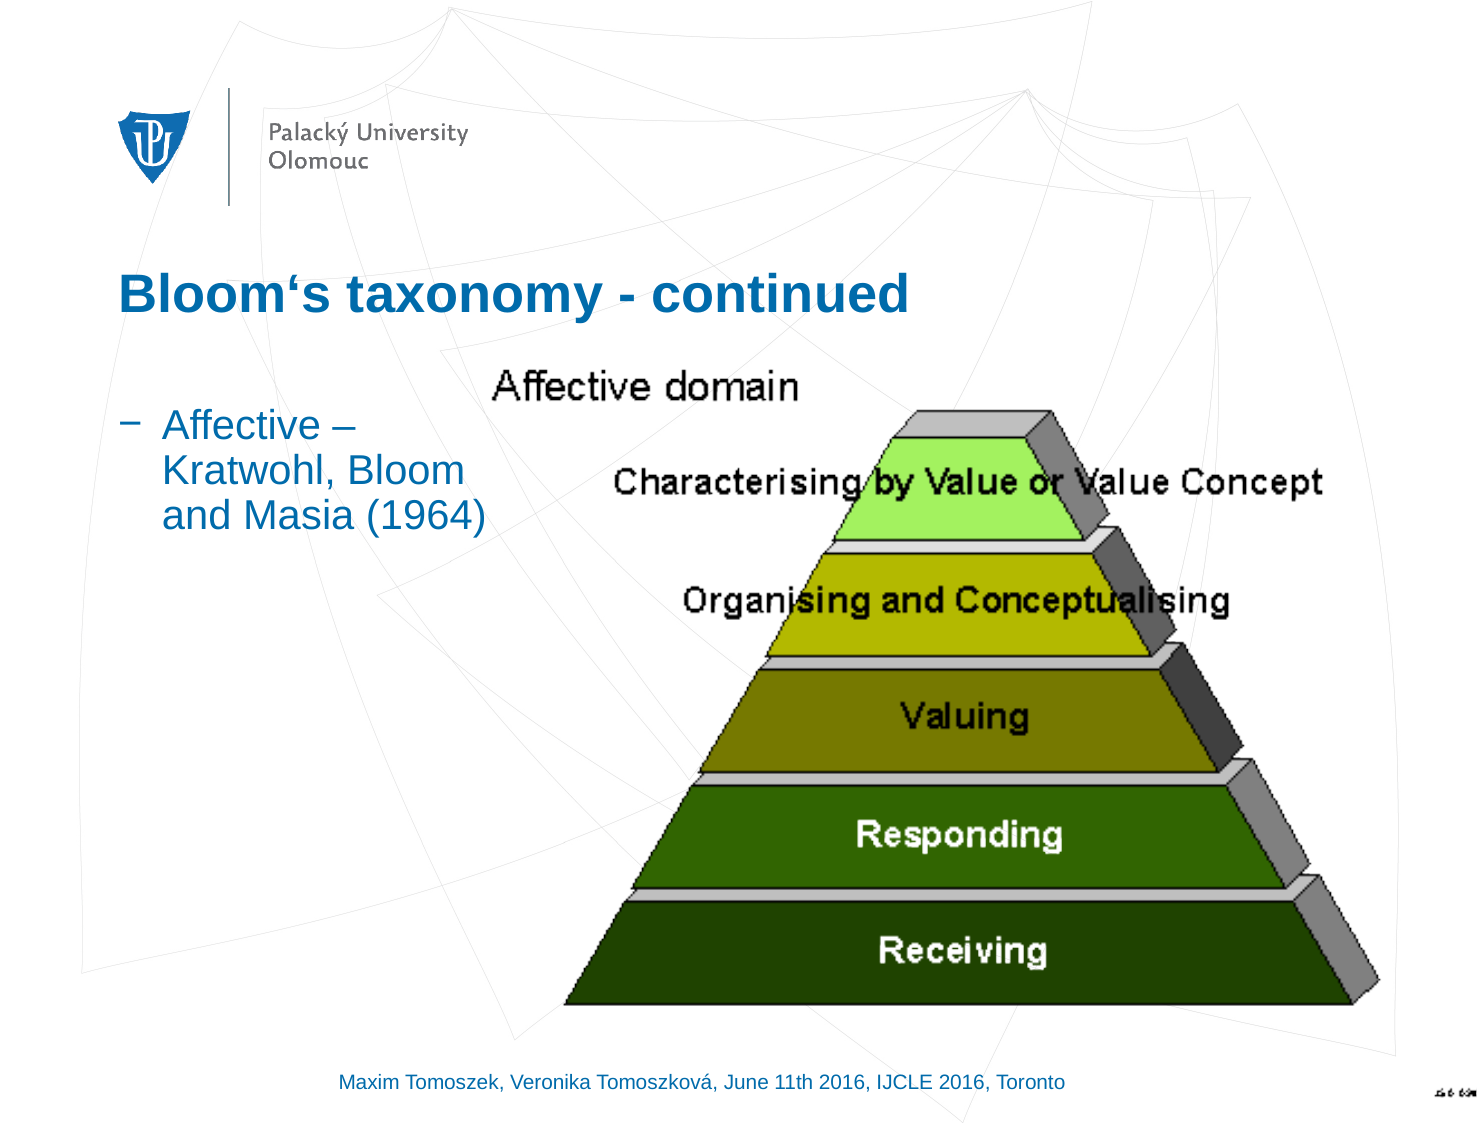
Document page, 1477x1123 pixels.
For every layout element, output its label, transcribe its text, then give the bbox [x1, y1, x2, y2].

title Bloom‘s taxonomy - continued [118, 265, 1359, 389]
footer Maxim Tomoszek, Veronika Tomoszková, June 11th 2016, IJCLE 2016, Toronto [118, 1058, 432, 1094]
list Affective – Kratwohl, Bloom and Masia (1964) [118, 403, 432, 1044]
picture [0, 0, 1477, 1123]
